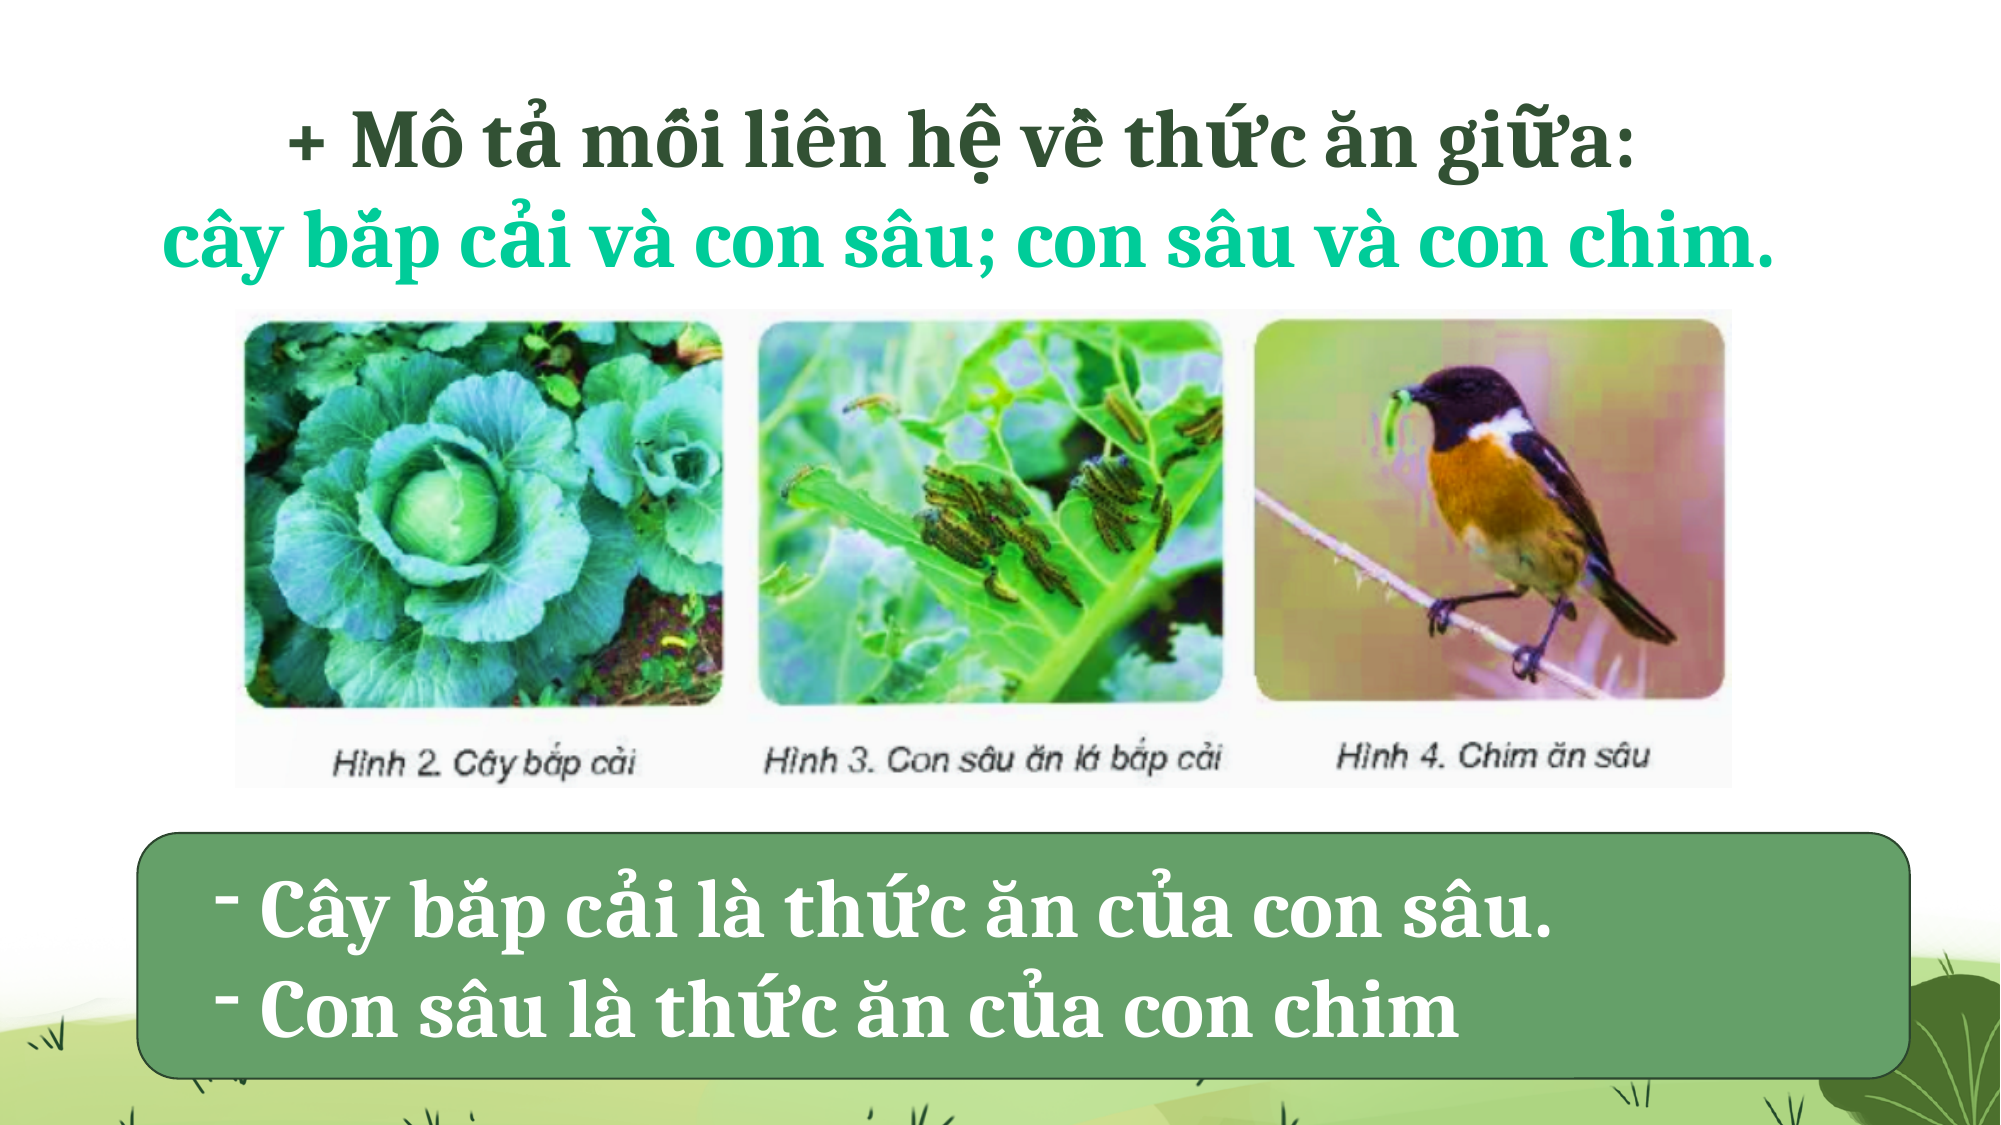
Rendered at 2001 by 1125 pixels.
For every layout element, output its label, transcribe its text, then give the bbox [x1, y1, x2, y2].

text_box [137, 832, 1910, 1079]
picture [0, 889, 2000, 1125]
picture [235, 309, 1732, 788]
text_box + Mô tả mối liên hệ về thức ăn giữa: cây bắp cải và con sâu; con sâu và con chim. [46, 76, 1892, 292]
